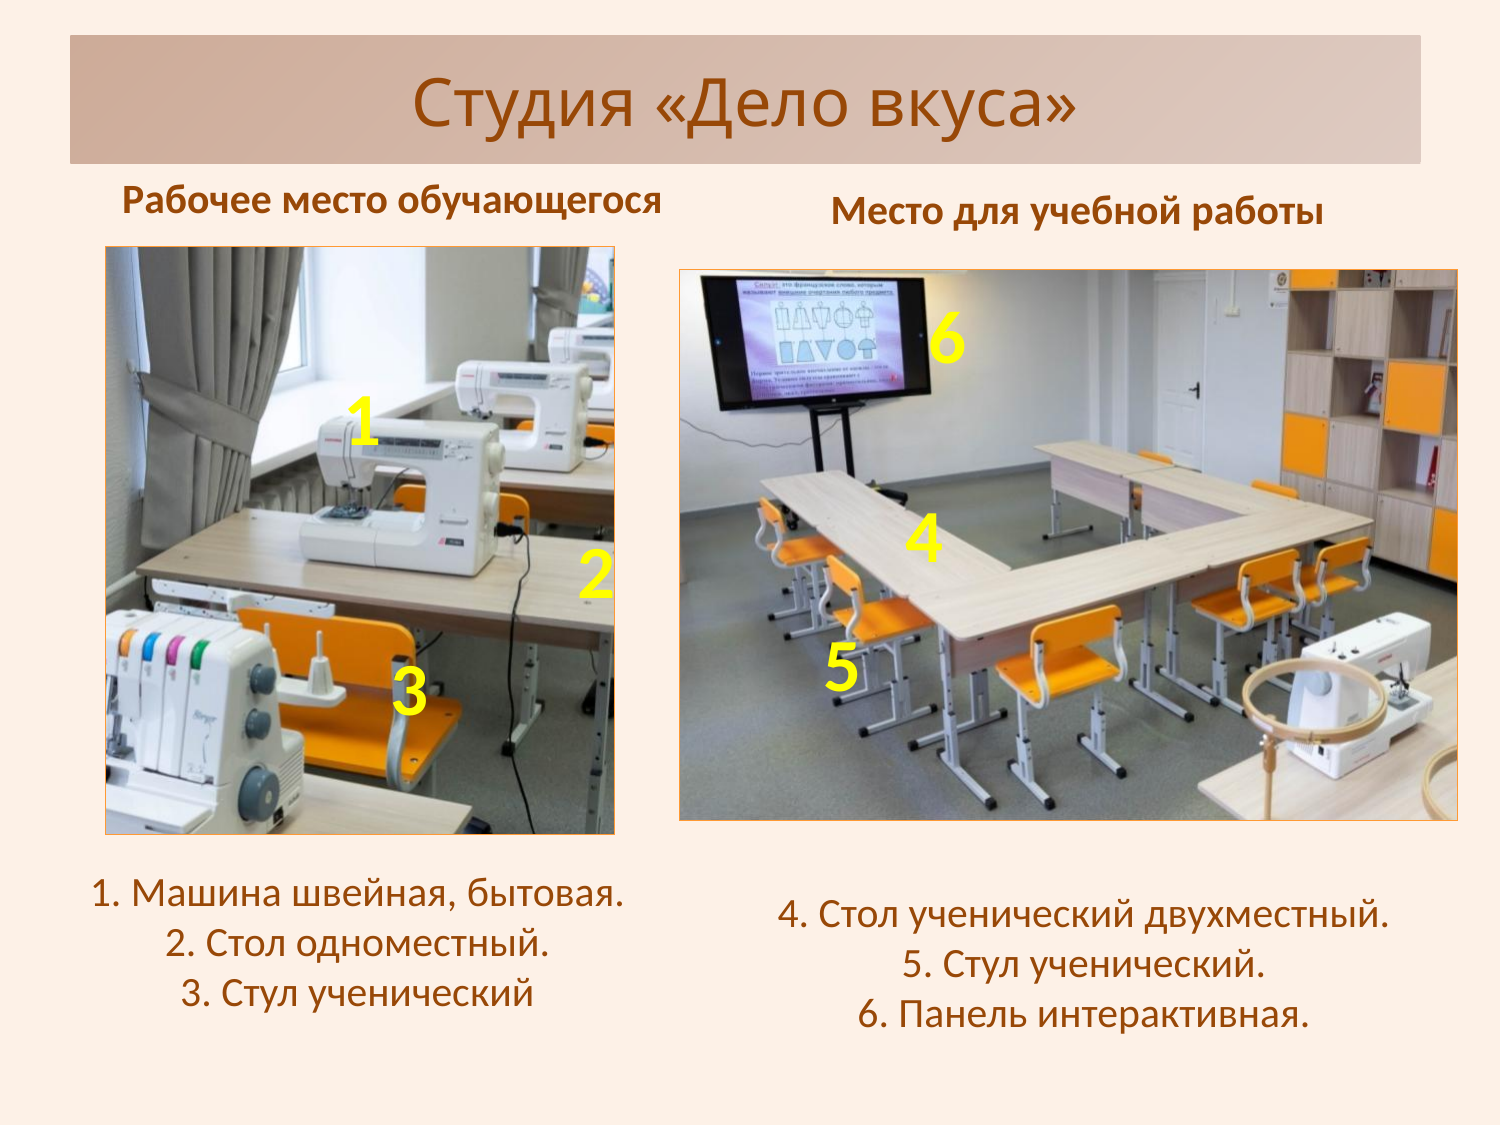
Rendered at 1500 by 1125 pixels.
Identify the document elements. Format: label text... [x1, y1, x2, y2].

text_box Рабочее место обучающегося [70, 164, 715, 229]
text_box 4. Стол ученический двухместный. 5. Стул ученический. 6. Панель интерактивная. [726, 878, 1442, 1094]
picture [679, 269, 1458, 821]
text_box Место для учебной работы [808, 175, 1348, 241]
picture [105, 245, 615, 835]
title Студия «Дело вкуса» [70, 35, 1421, 164]
text_box 1. Машина швейная, бытовая. 2. Стол одноместный. 3. Стул ученический [0, 857, 715, 1073]
